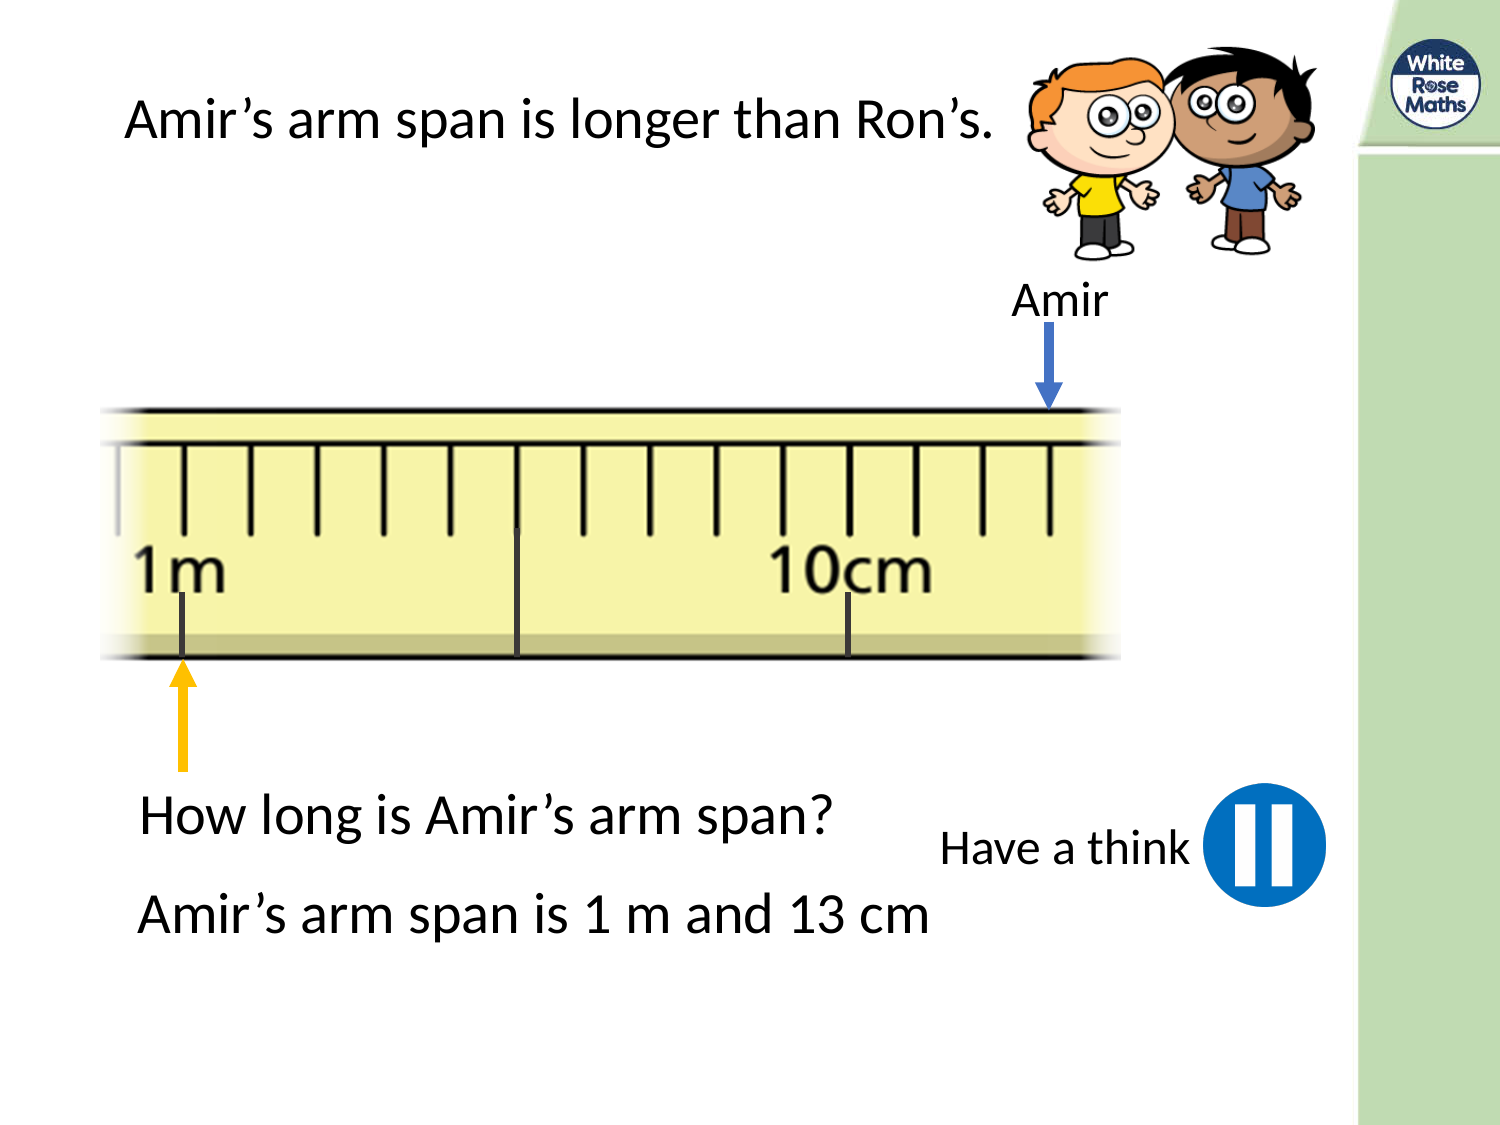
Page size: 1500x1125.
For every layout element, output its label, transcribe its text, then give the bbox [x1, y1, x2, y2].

text_box Have a think [924, 807, 1203, 882]
text_box How long is Amir’s arm span? [124, 768, 1121, 854]
picture [0, 0, 1500, 1125]
text_box Amir’s arm span is longer than Ron’s. [109, 72, 985, 158]
text_box Amir’s arm span is 1 m and 13 cm [122, 867, 1120, 953]
text_box Amir [996, 289, 1308, 334]
